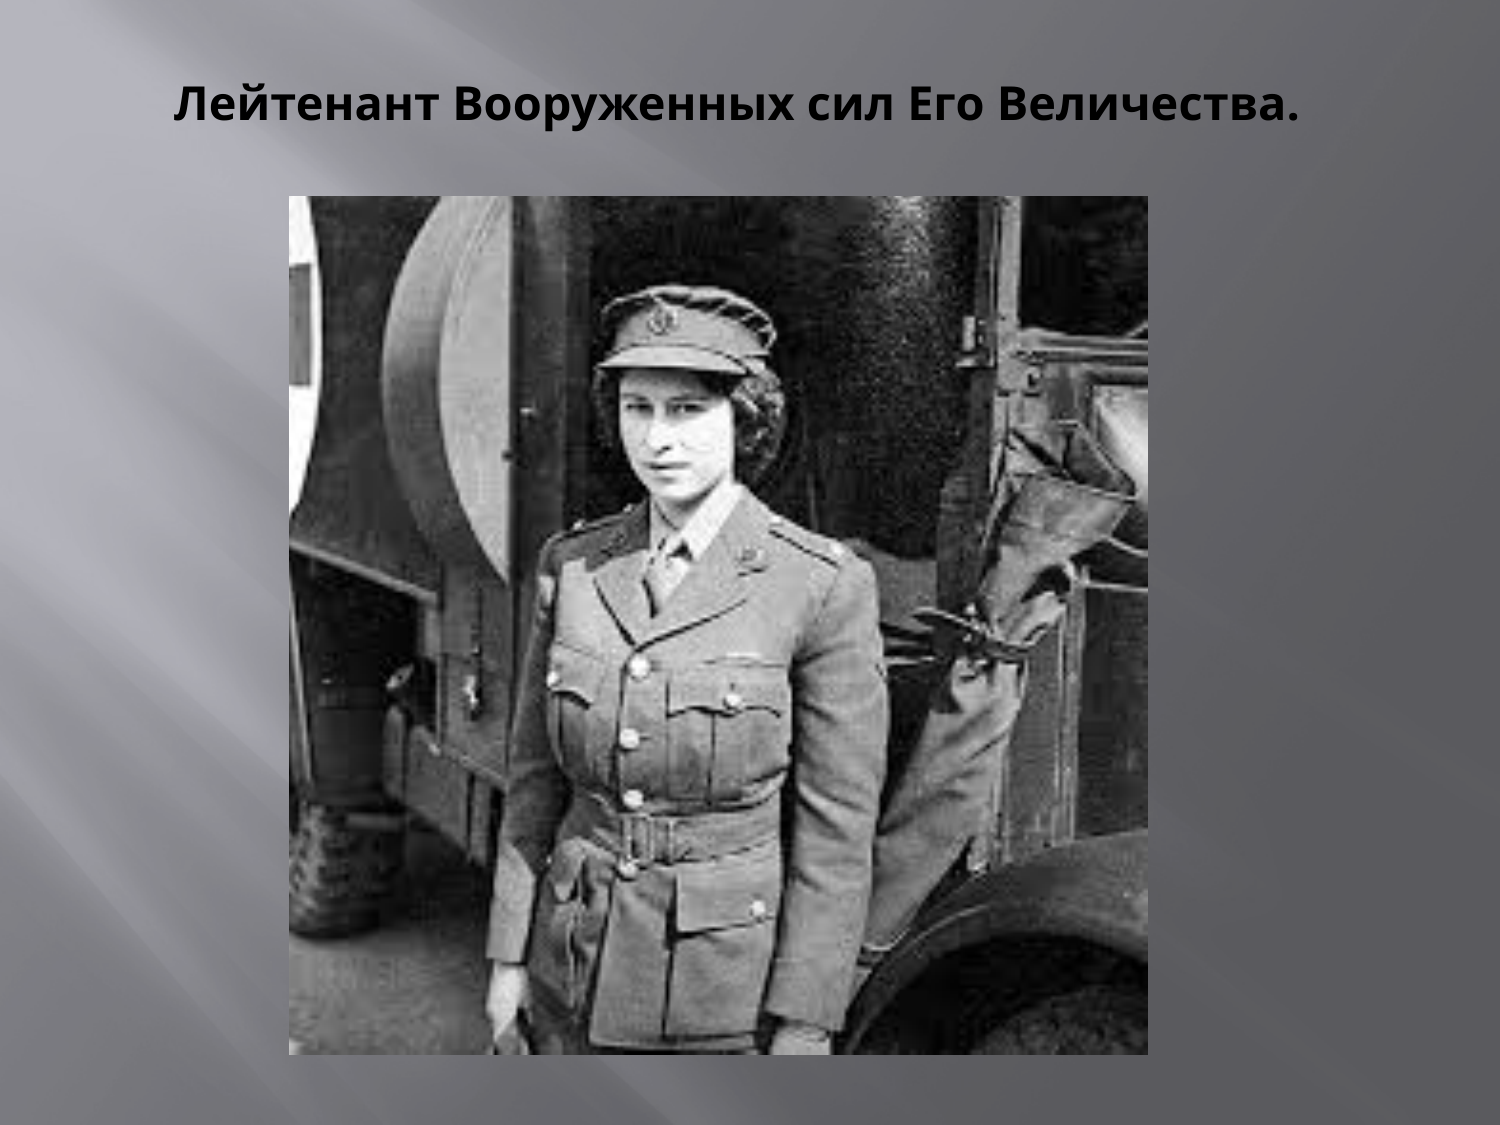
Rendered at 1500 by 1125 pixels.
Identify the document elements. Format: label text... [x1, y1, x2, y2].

picture [288, 195, 1148, 1055]
title Лейтенант Вооруженных сил Его Величества. [75, 7, 1400, 197]
